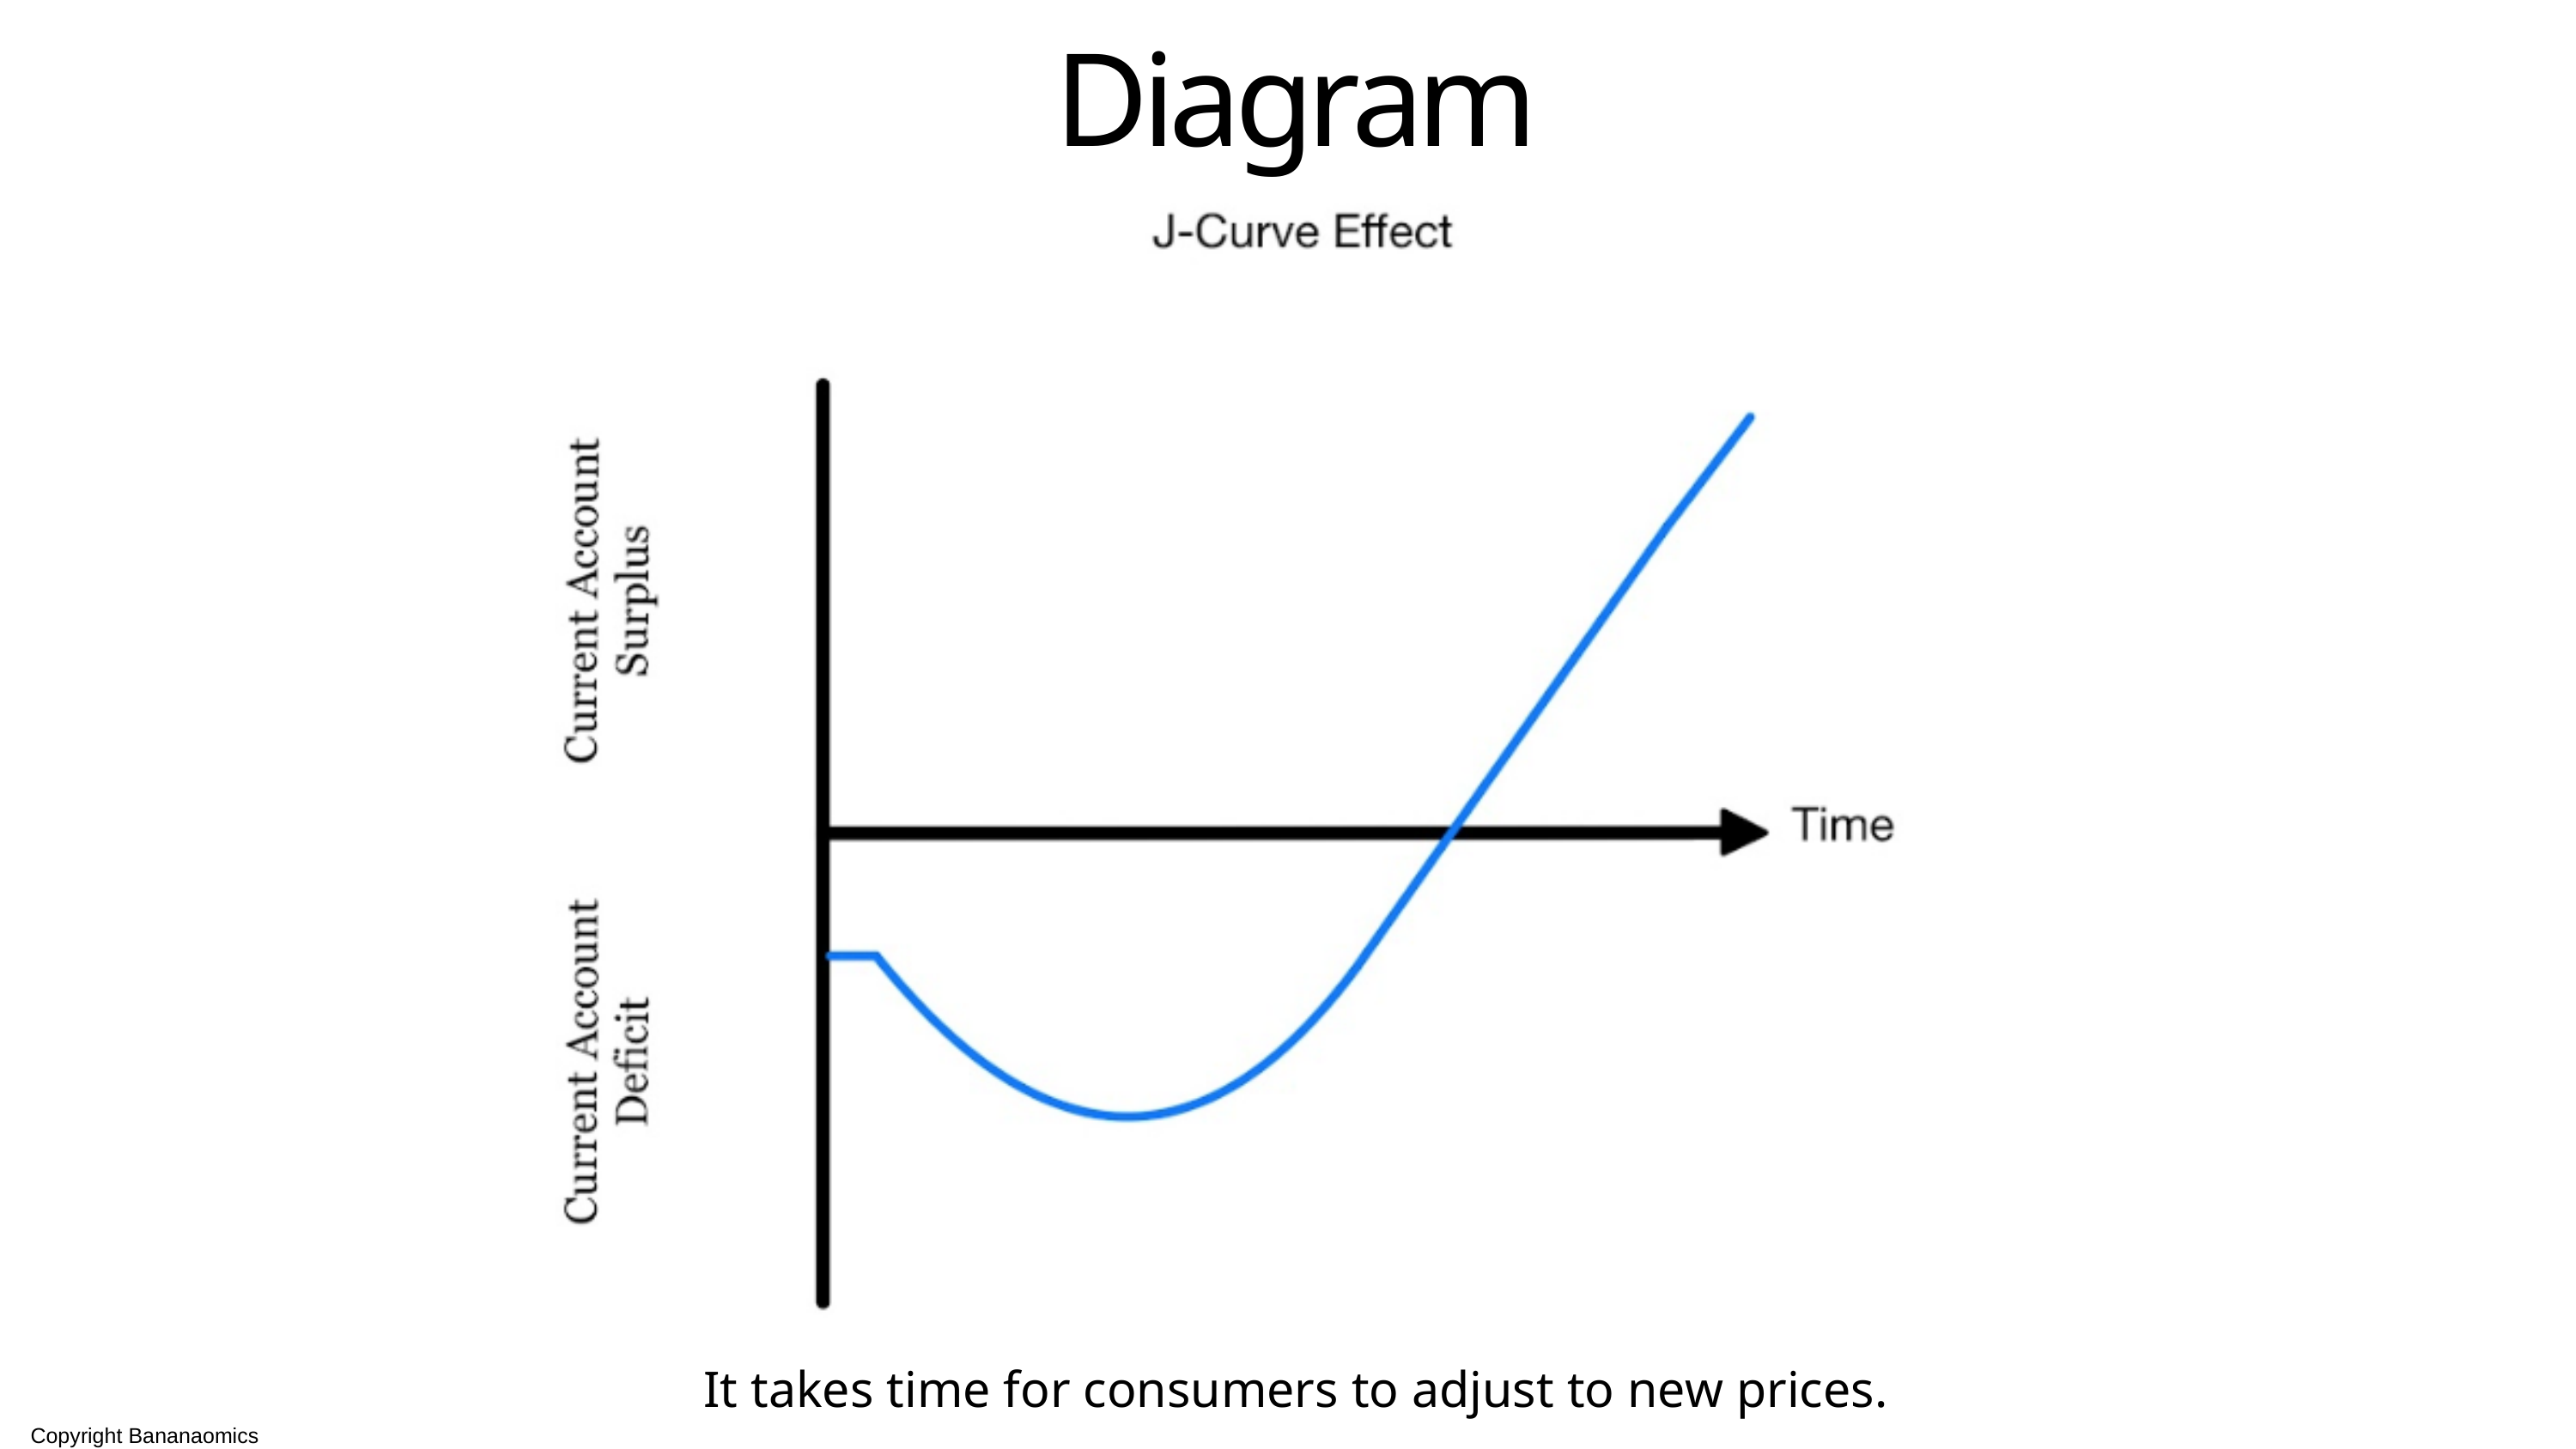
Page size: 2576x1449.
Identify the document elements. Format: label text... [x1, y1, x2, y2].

text_box It takes time for consumers to adjust to new prices. [135, 1313, 2458, 1418]
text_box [144, 31, 2448, 258]
picture [506, 258, 1915, 1354]
text_box Copyright Bananaomics [0, 1417, 553, 1448]
